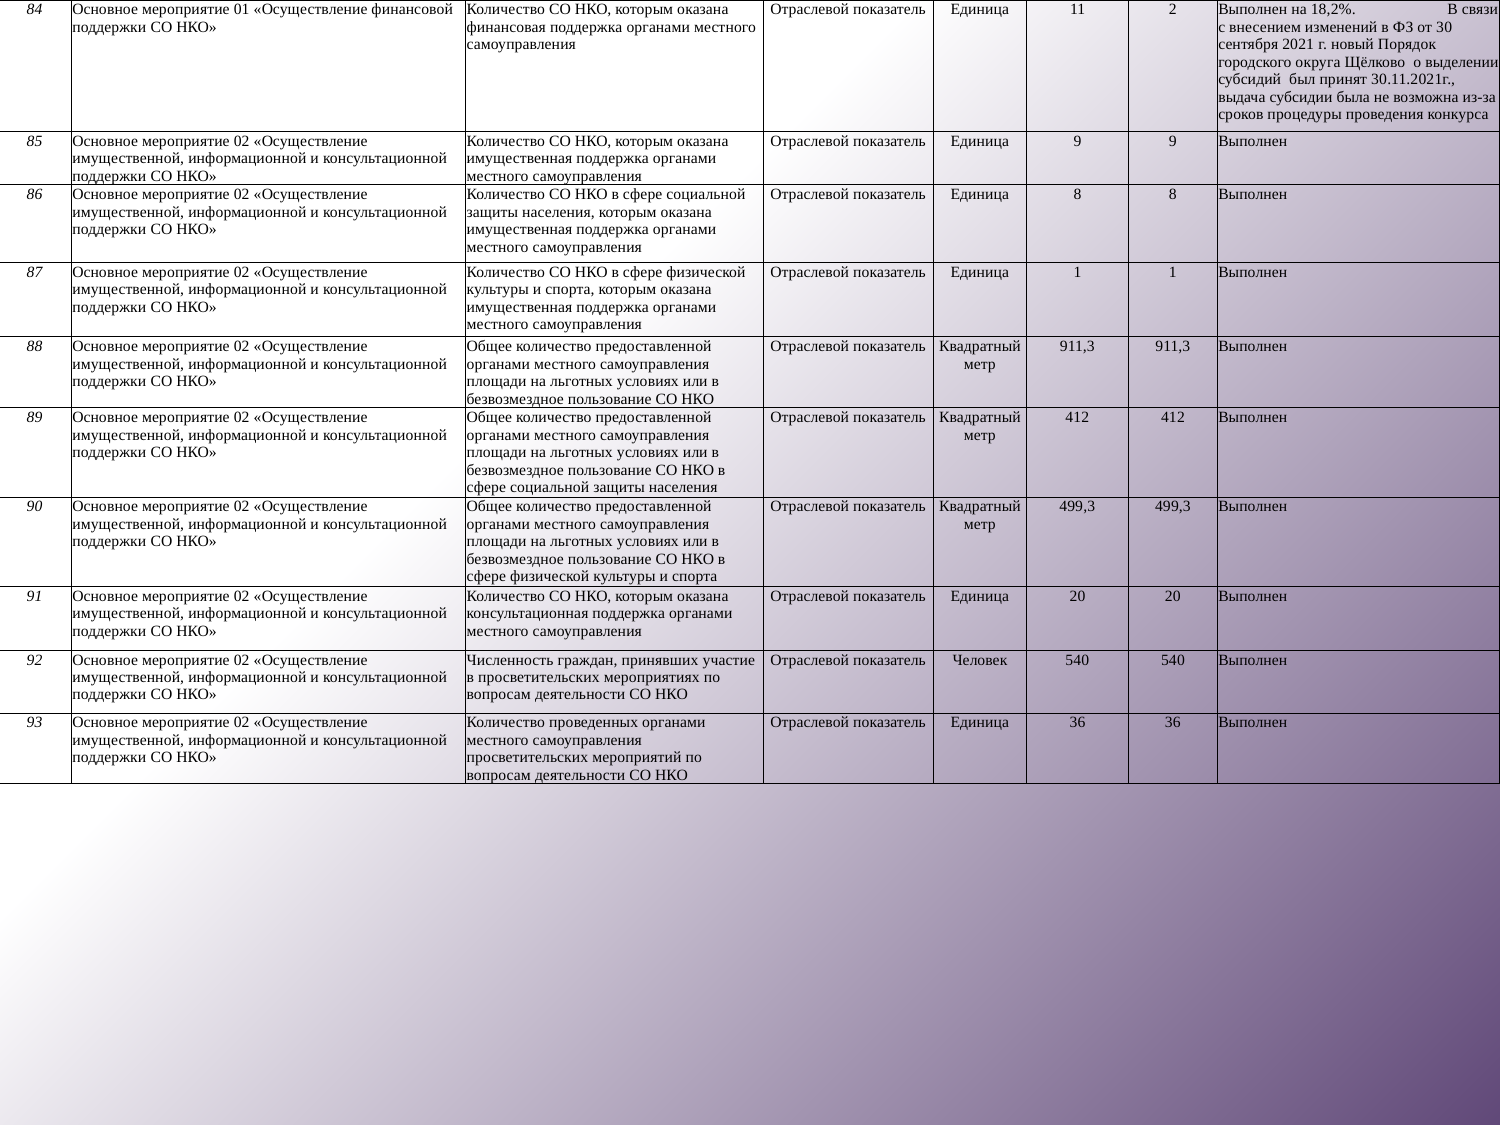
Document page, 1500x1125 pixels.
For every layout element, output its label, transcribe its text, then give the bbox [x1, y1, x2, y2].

table_cell 911,3 [1027, 337, 1128, 407]
table_cell Количество СО НКО в сфере социальной защиты населения, которым оказана имущественная поддержка органами местного самоуправления [466, 185, 763, 262]
table_cell 86 [0, 185, 71, 262]
table_cell Основное мероприятие 02 «Осуществление имущественной, информационной и консультационной поддержки СО НКО» [72, 408, 465, 497]
table_cell Основное мероприятие 02 «Осуществление имущественной, информационной и консультационной поддержки СО НКО» [72, 263, 465, 336]
table_cell 93 [0, 714, 71, 783]
table_cell Общее количество предоставленной органами местного самоуправления площади на льготных условиях или в безвозмездное пользование СО НКО в сфере социальной защиты населения [466, 408, 763, 497]
table_cell Отраслевой показатель [764, 132, 933, 184]
table_cell Отраслевой показатель [764, 714, 933, 783]
table_cell 85 [0, 132, 71, 184]
table_cell Численность граждан, принявших участие в просветительских мероприятиях по вопросам деятельности СО НКО [466, 651, 763, 713]
table_cell Выполнен [1218, 132, 1499, 184]
table_cell 90 [0, 498, 71, 586]
table_header Отраслевой показатель [764, 1, 933, 131]
table_cell Основное мероприятие 02 «Осуществление имущественной, информационной и консультационной поддержки СО НКО» [72, 587, 465, 650]
table_cell Общее количество предоставленной органами местного самоуправления площади на льготных условиях или в безвозмездное пользование СО НКО в сфере физической культуры и спорта [466, 498, 763, 586]
table_cell 1 [1129, 263, 1217, 336]
table_cell Выполнен [1218, 587, 1499, 650]
table_cell 412 [1129, 408, 1217, 497]
table_cell Выполнен [1218, 651, 1499, 713]
table_cell 20 [1027, 587, 1128, 650]
table_cell Единица [934, 587, 1026, 650]
table_cell Выполнен [1218, 498, 1499, 586]
table_cell 9 [1129, 132, 1217, 184]
table_cell Единица [934, 185, 1026, 262]
table_header Единица [934, 1, 1026, 131]
table_header 11 [1027, 1, 1128, 131]
table_cell Отраслевой показатель [764, 337, 933, 407]
table_cell Единица [934, 263, 1026, 336]
table_cell Выполнен [1218, 185, 1499, 262]
table_cell Основное мероприятие 02 «Осуществление имущественной, информационной и консультационной поддержки СО НКО» [72, 651, 465, 713]
table_cell Квадратный метр [934, 498, 1026, 586]
table_cell Выполнен [1218, 714, 1499, 783]
table_cell Основное мероприятие 02 «Осуществление имущественной, информационной и консультационной поддержки СО НКО» [72, 498, 465, 586]
table_cell Человек [934, 651, 1026, 713]
table_cell Отраслевой показатель [764, 651, 933, 713]
table_cell Квадратный метр [934, 337, 1026, 407]
table_cell Единица [934, 132, 1026, 184]
table_cell 88 [0, 337, 71, 407]
table_cell 540 [1129, 651, 1217, 713]
table_cell 499,3 [1129, 498, 1217, 586]
table_cell 8 [1129, 185, 1217, 262]
table_cell Количество СО НКО в сфере физической культуры и спорта, которым оказана имущественная поддержка органами местного самоуправления [466, 263, 763, 336]
table_cell Количество СО НКО, которым оказана имущественная поддержка органами местного самоуправления [466, 132, 763, 184]
table_header Количество СО НКО, которым оказана финансовая поддержка органами местного самоуправления [466, 1, 763, 131]
table_cell Единица [934, 714, 1026, 783]
table_cell Отраслевой показатель [764, 587, 933, 650]
table_cell Основное мероприятие 02 «Осуществление имущественной, информационной и консультационной поддержки СО НКО» [72, 185, 465, 262]
table_cell 92 [0, 651, 71, 713]
table_cell 911,3 [1129, 337, 1217, 407]
table_header 84 [0, 1, 71, 131]
table_cell 540 [1027, 651, 1128, 713]
table_cell Отраслевой показатель [764, 185, 933, 262]
table_cell Выполнен [1218, 408, 1499, 497]
table_cell Отраслевой показатель [764, 263, 933, 336]
table_cell 9 [1027, 132, 1128, 184]
table_cell 499,3 [1027, 498, 1128, 586]
table_cell Выполнен [1218, 337, 1499, 407]
table_cell 20 [1129, 587, 1217, 650]
table_cell Отраслевой показатель [764, 498, 933, 586]
table_cell Основное мероприятие 02 «Осуществление имущественной, информационной и консультационной поддержки СО НКО» [72, 132, 465, 184]
table_header Выполнен на 18,2%. В связи с внесением изменений в ФЗ от 30 сентября 2021 г. новый Порядок городского округа Щёлково о выделении субсидий был принят 30.11.2021г., выдача субсидии была не возможна из-за сроков процедуры проведения конкурса [1218, 1, 1499, 131]
table_cell 89 [0, 408, 71, 497]
table_cell Отраслевой показатель [764, 408, 933, 497]
table_cell Основное мероприятие 02 «Осуществление имущественной, информационной и консультационной поддержки СО НКО» [72, 337, 465, 407]
table_cell Выполнен [1218, 263, 1499, 336]
table_cell Основное мероприятие 02 «Осуществление имущественной, информационной и консультационной поддержки СО НКО» [72, 714, 465, 783]
table_cell 87 [0, 263, 71, 336]
table_cell Количество проведенных органами местного самоуправления просветительских мероприятий по вопросам деятельности СО НКО [466, 714, 763, 783]
table_cell 36 [1027, 714, 1128, 783]
table_cell 412 [1027, 408, 1128, 497]
table_cell 1 [1027, 263, 1128, 336]
table_cell 91 [0, 587, 71, 650]
table_header Основное мероприятие 01 «Осуществление финансовой поддержки СО НКО» [72, 1, 465, 131]
table_cell Квадратный метр [934, 408, 1026, 497]
table_header 2 [1129, 1, 1217, 131]
table_cell 36 [1129, 714, 1217, 783]
table_cell 8 [1027, 185, 1128, 262]
table_cell Количество СО НКО, которым оказана консультационная поддержка органами местного самоуправления [466, 587, 763, 650]
table_cell Общее количество предоставленной органами местного самоуправления площади на льготных условиях или в безвозмездное пользование СО НКО [466, 337, 763, 407]
